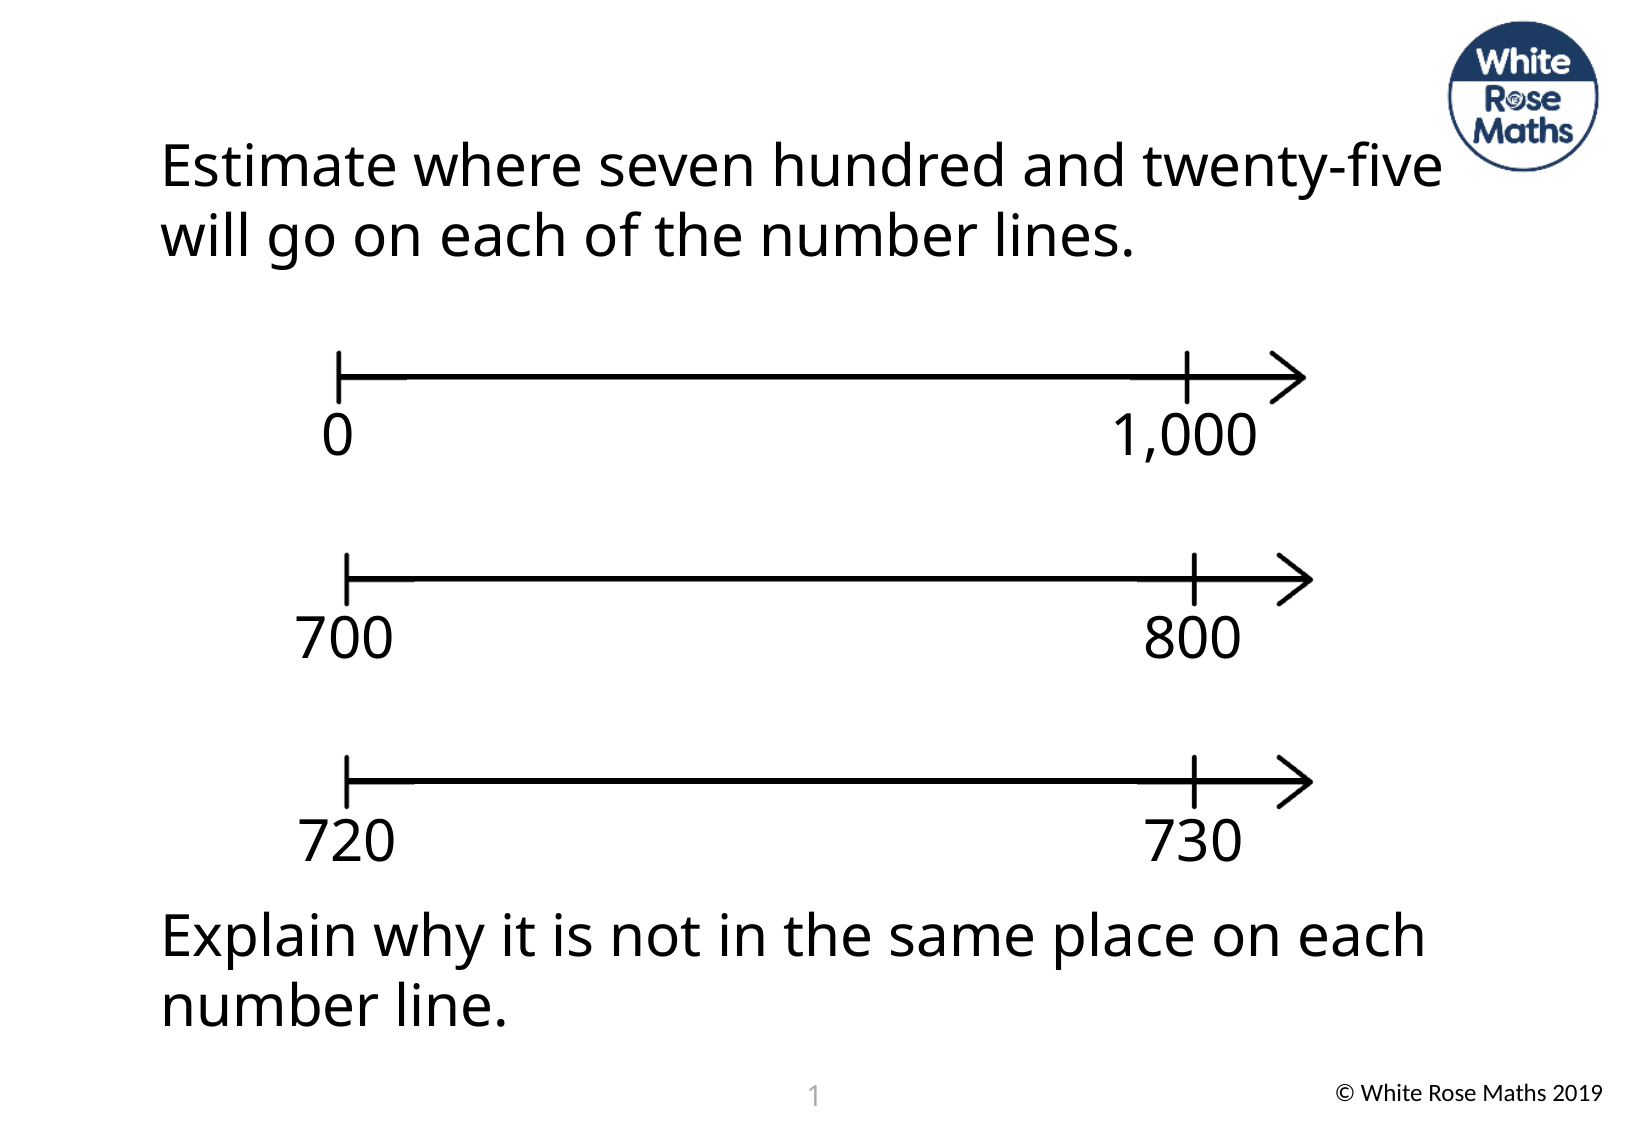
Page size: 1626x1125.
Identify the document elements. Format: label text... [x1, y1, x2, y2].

text_box 1,000 [1092, 412, 1277, 475]
text_box 730 [1124, 815, 1263, 881]
text_box Estimate where seven hundred and twenty-five will go on each of the number lines. Explain why it is not in the same place on each number line. [145, 120, 1468, 1046]
picture [1444, 17, 1602, 175]
picture [286, 494, 1362, 612]
slide_number 1 [776, 1069, 854, 1125]
picture [286, 696, 1362, 815]
text_box 0 [268, 390, 408, 475]
text_box 800 [1123, 612, 1263, 678]
text_box 700 [275, 592, 415, 678]
text_box 720 [277, 795, 417, 881]
picture [286, 292, 1355, 412]
